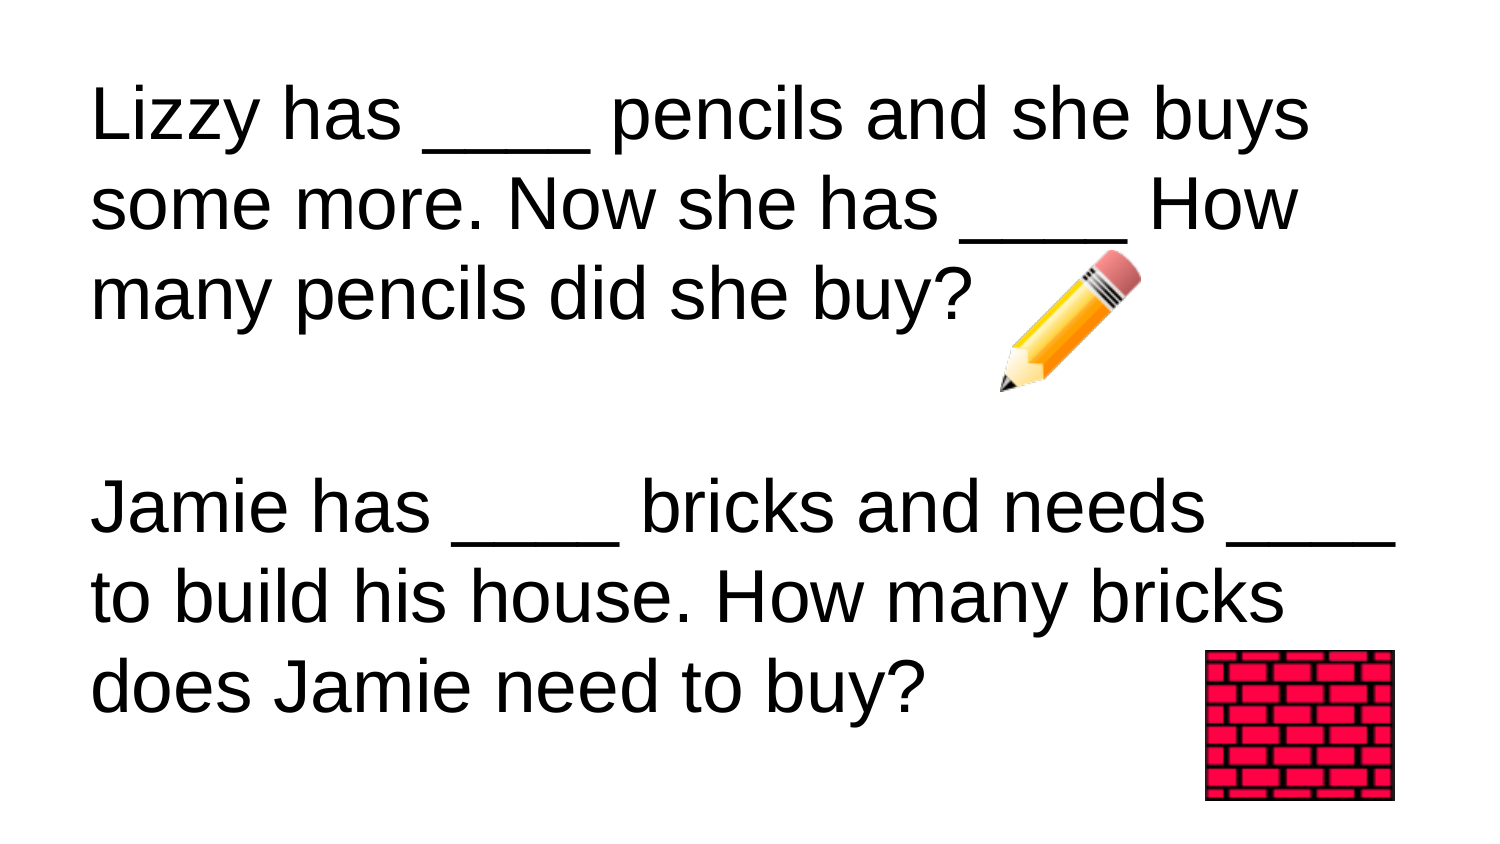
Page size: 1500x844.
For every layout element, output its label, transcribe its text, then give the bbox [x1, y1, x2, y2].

title Jamie has ____ bricks and needs ____ to build his house. How many bricks does Jamie need to buy? [75, 426, 1425, 743]
picture [1204, 650, 1395, 801]
picture [999, 250, 1141, 392]
title Lizzy has ____ pencils and she buys some more. Now she has ____ How many pencils did she buy? [75, 33, 1425, 350]
